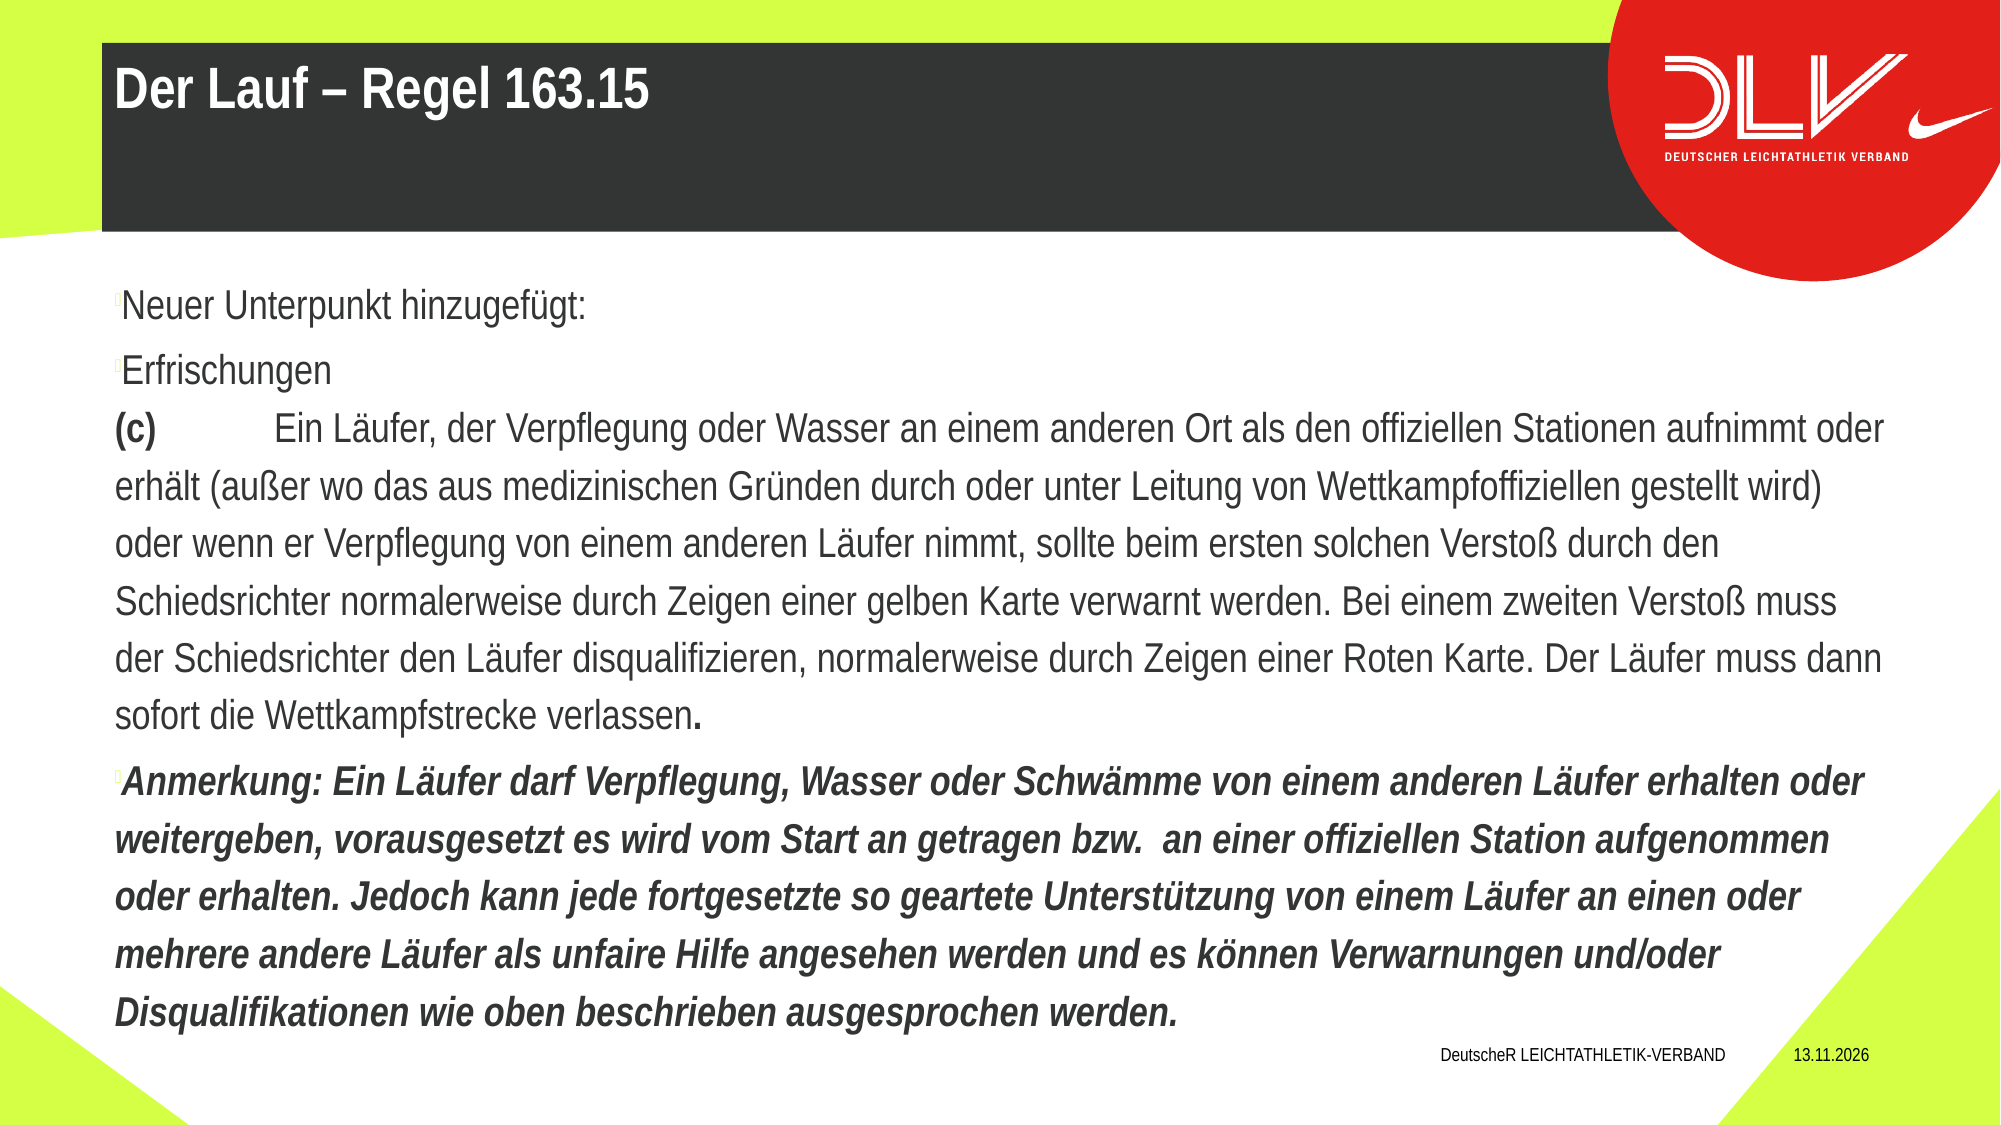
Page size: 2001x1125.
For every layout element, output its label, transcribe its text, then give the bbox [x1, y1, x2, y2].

title Der Lauf – Regel 163.15 [99, 42, 1473, 231]
picture [1665, 54, 1994, 161]
list Neuer Unterpunkt hinzugefügt: Erfrischungen (c) Ein Läufer, der Verpflegung oder Wasser an einem anderen Ort als den offiziellen Stationen aufnimmt oder erhält (außer wo das aus medizinischen Gründen durch oder unter Leitung von Wettkampfoffiziellen gestellt wird) oder wenn er Verpflegung von einem anderen Läufer nimmt, sollte beim ersten solchen Verstoß durch den Schiedsrichter normalerweise durch Zeigen einer gelben Karte verwarnt werden. Bei einem zweiten Verstoß muss der Schiedsrichter den Läufer disqualifizieren, normalerweise durch Zeigen einer Roten Karte. Der Läufer muss dann sofort die Wettkampfstrecke verlassen. Anmerkung: Ein Läufer darf Verpflegung, Wasser oder Schwämme von einem anderen Läufer erhalten oder weitergeben, vorausgesetzt es wird vom Start an getragen bzw. an einer offiziellen Station aufgenommen oder erhalten. Jedoch kann jede fortgesetzte so geartete Unterstützung von einem Läufer an einen oder mehrere andere Läufer als unfaire Hilfe angesehen werden und es können Verwarnungen und/oder Disqualifikationen wie oben beschrieben ausgesprochen werden. [99, 262, 1900, 1005]
